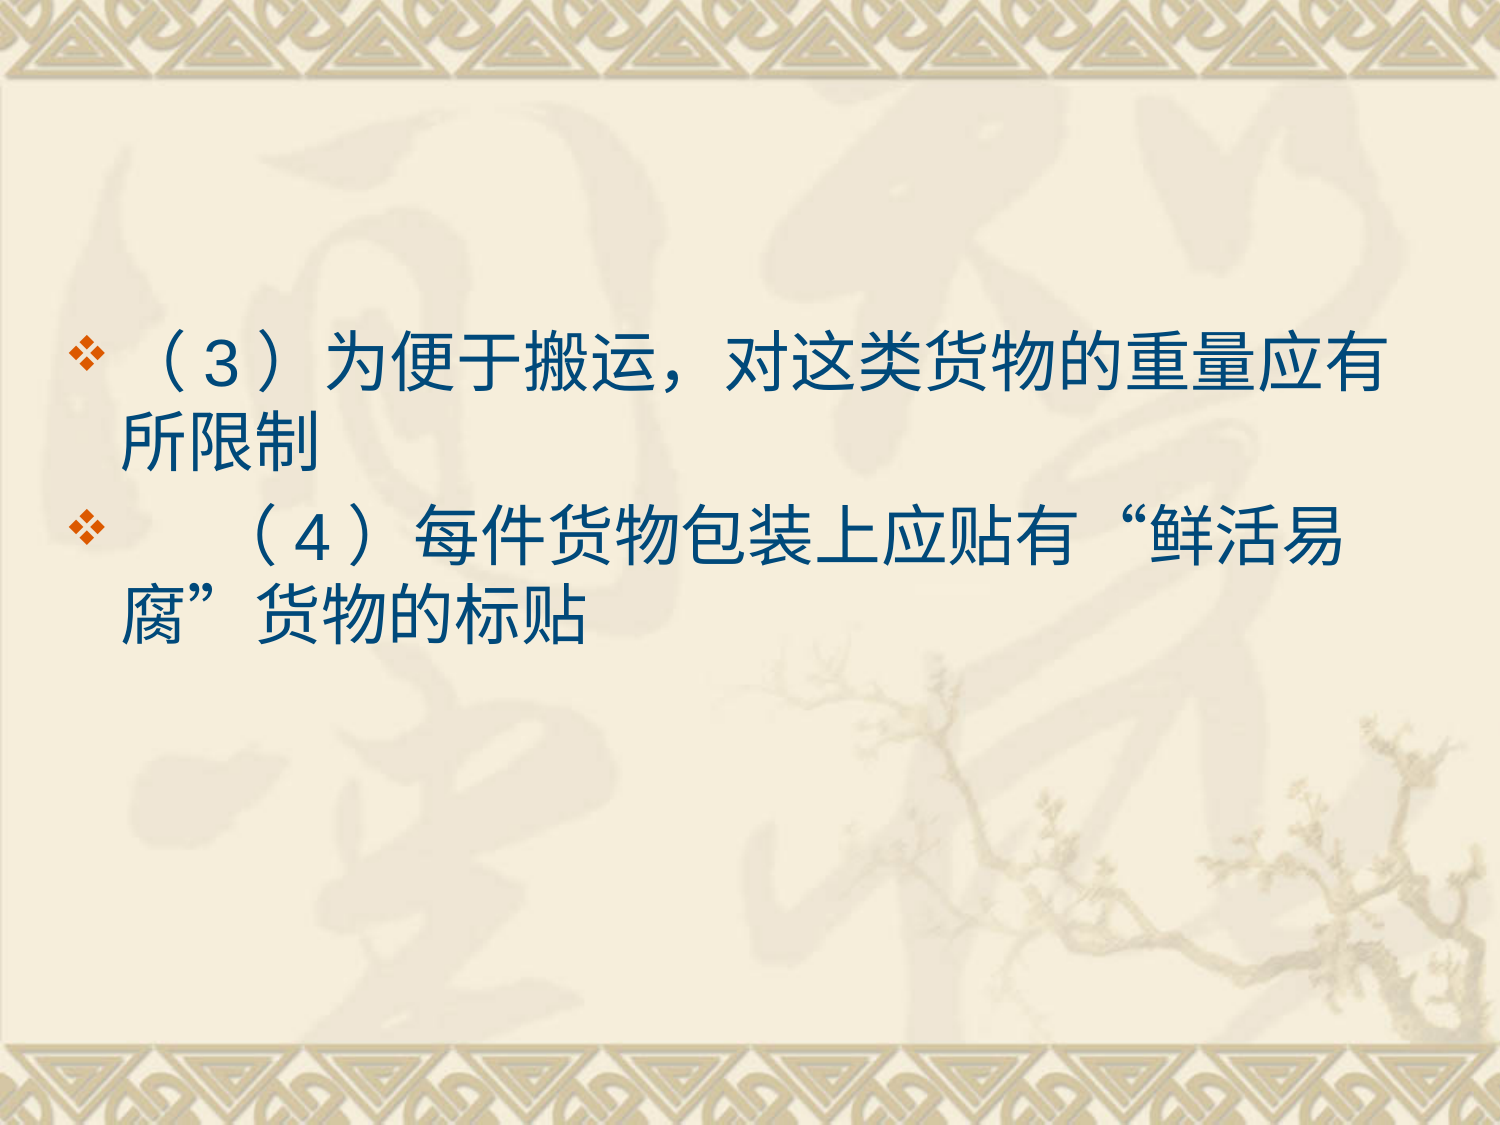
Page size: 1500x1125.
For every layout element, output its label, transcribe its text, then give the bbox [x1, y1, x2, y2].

list （3）为便于搬运，对这类货物的重量应有所限制 （4）每件货物包装上应贴有“鲜活易腐”货物的标贴 [49, 312, 1451, 1001]
picture [0, 0, 1500, 1125]
